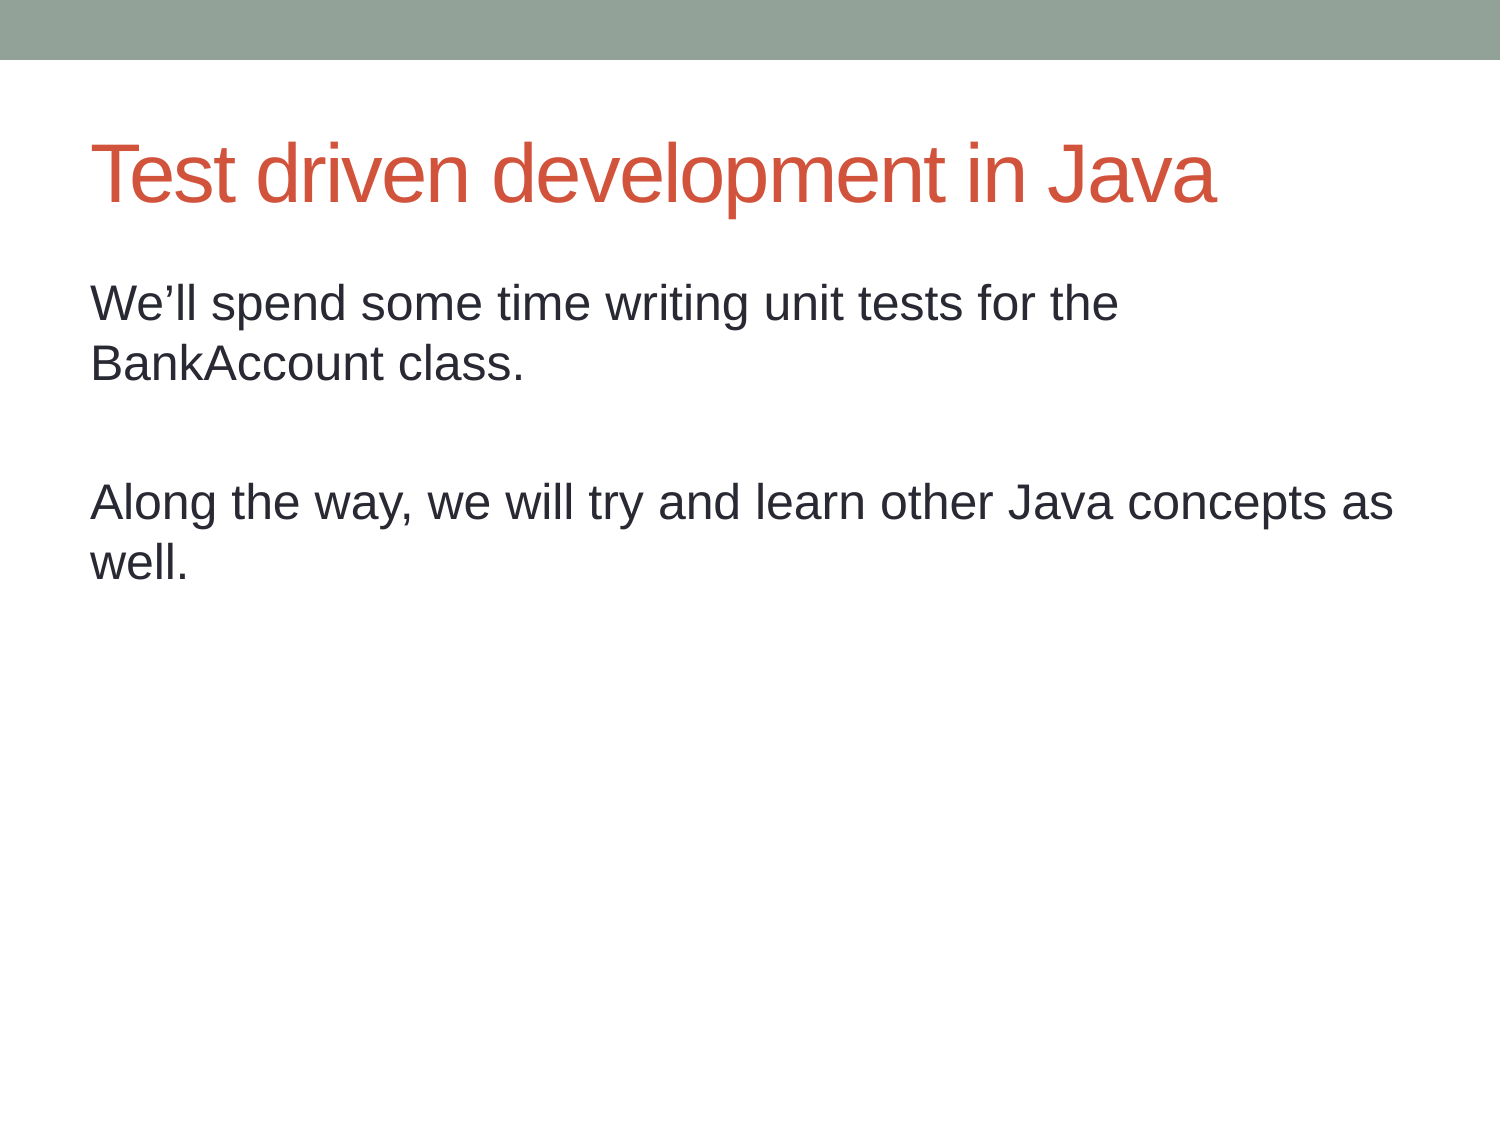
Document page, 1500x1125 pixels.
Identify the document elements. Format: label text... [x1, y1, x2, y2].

title Test driven development in Java [75, 87, 1425, 250]
list We’ll spend some time writing unit tests for the BankAccount class. Along the way, we will try and learn other Java concepts as well. [75, 262, 1425, 1063]
